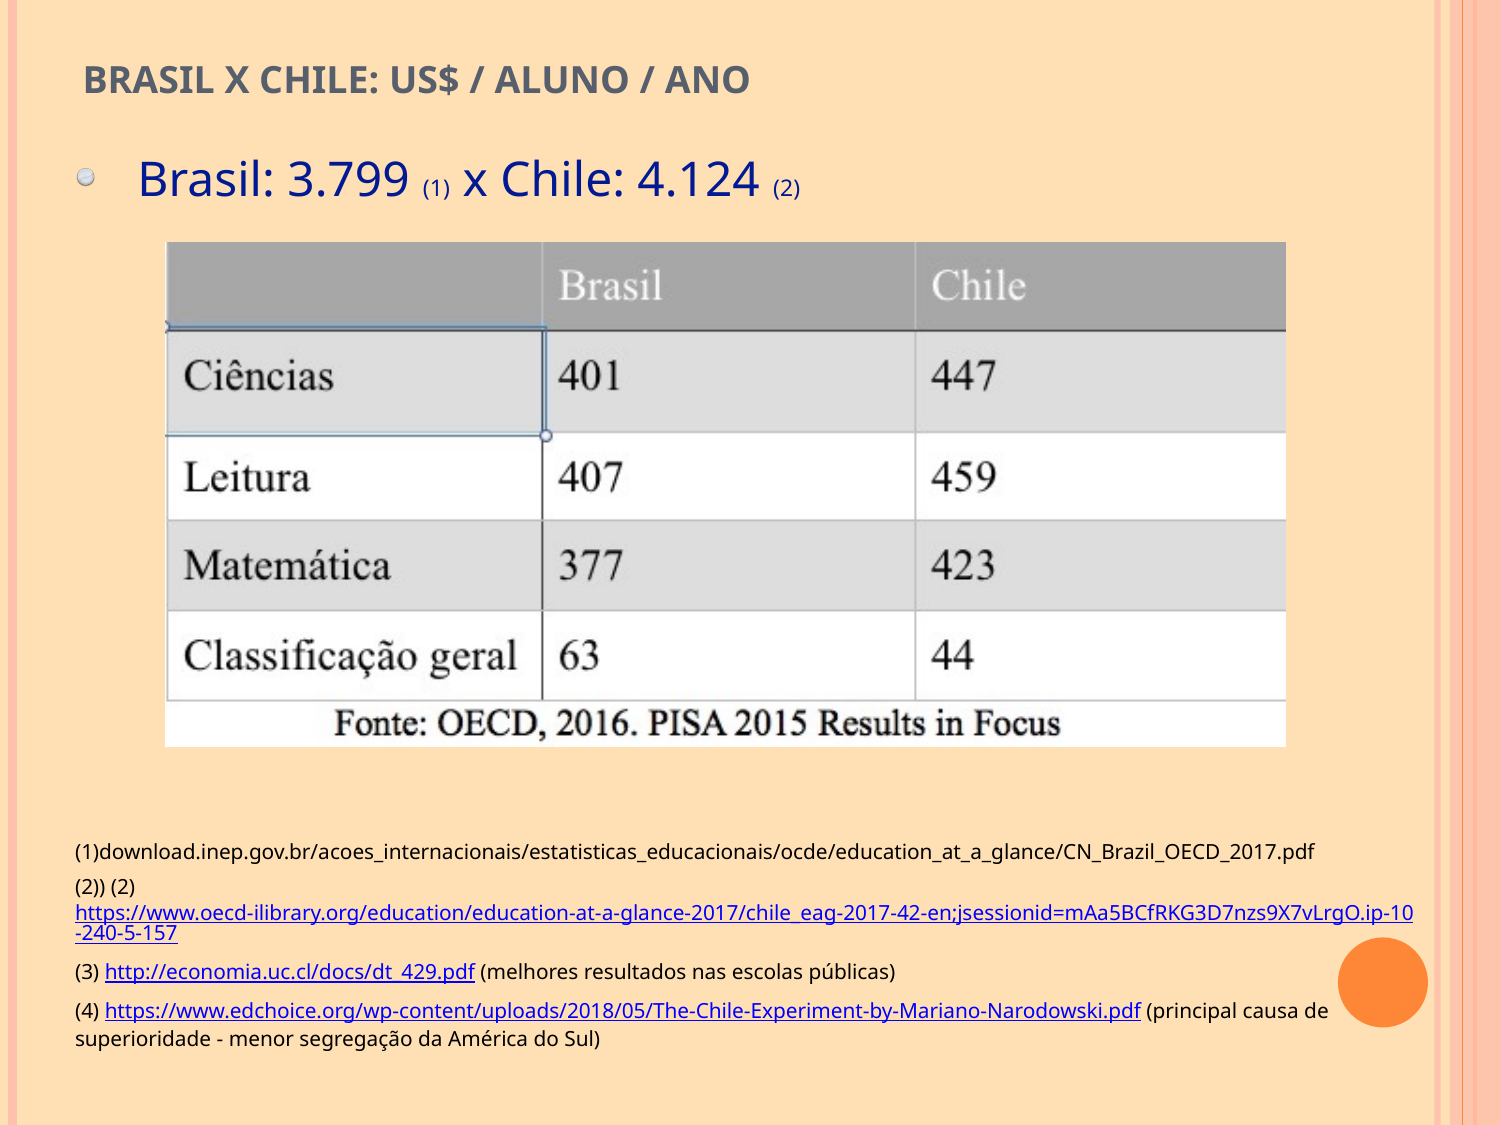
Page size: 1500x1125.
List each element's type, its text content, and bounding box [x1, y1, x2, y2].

picture [165, 242, 1287, 748]
picture [75, 166, 96, 187]
title Brasil x Chile: US$ / aluno / ano [74, 44, 1301, 110]
list Brasil: 3.799 (1) x Chile: 4.124 (2) (1)download.inep.gov.br/acoes_internacionais/estatisticas_educacionais/ocde/education_at_a_glance/CN_Brazil_OECD_2017.pdf (2)) (2) https://www.oecd-ilibrary.org/education/education-at-a-glance-2017/chile_eag-2017-42-en;jsessionid=mAa5BCfRKG3D7nzs9X7vLrgO.ip-10-240-5-157 (3) http://economia.uc.cl/docs/dt_429.pdf (melhores resultados nas escolas públicas) (4) https://www.edchoice.org/wp-content/uploads/2018/05/The-Chile-Experiment-by-Mariano-Narodowski.pdf (principal causa de superioridade - menor segregação da América do Sul) [67, 140, 1424, 1065]
